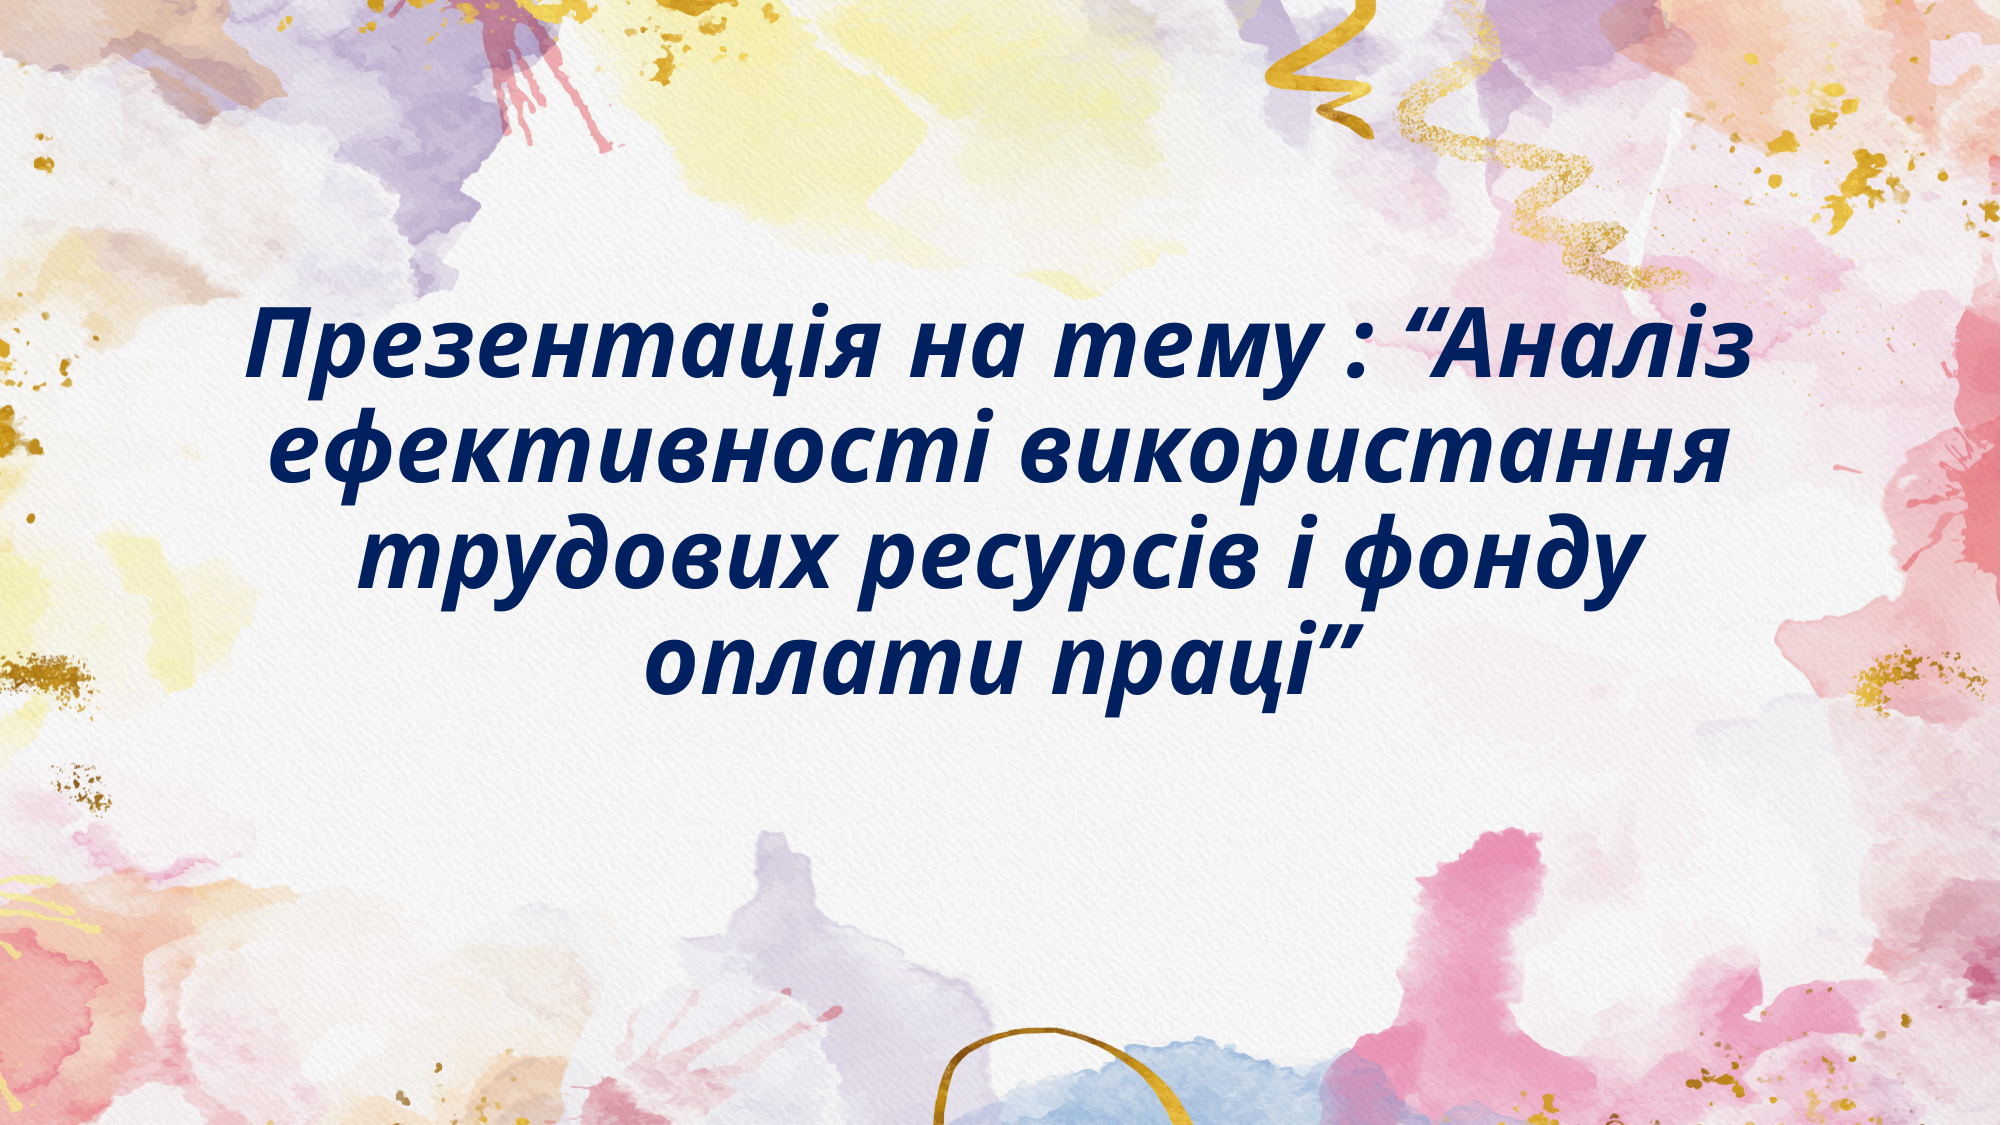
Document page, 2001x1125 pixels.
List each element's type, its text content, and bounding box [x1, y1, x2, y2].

title Презентація на тему : “Аналіз ефективності використання трудових ресурсів і фонду оплати праці” [224, 179, 1776, 946]
picture [0, 0, 2000, 1125]
